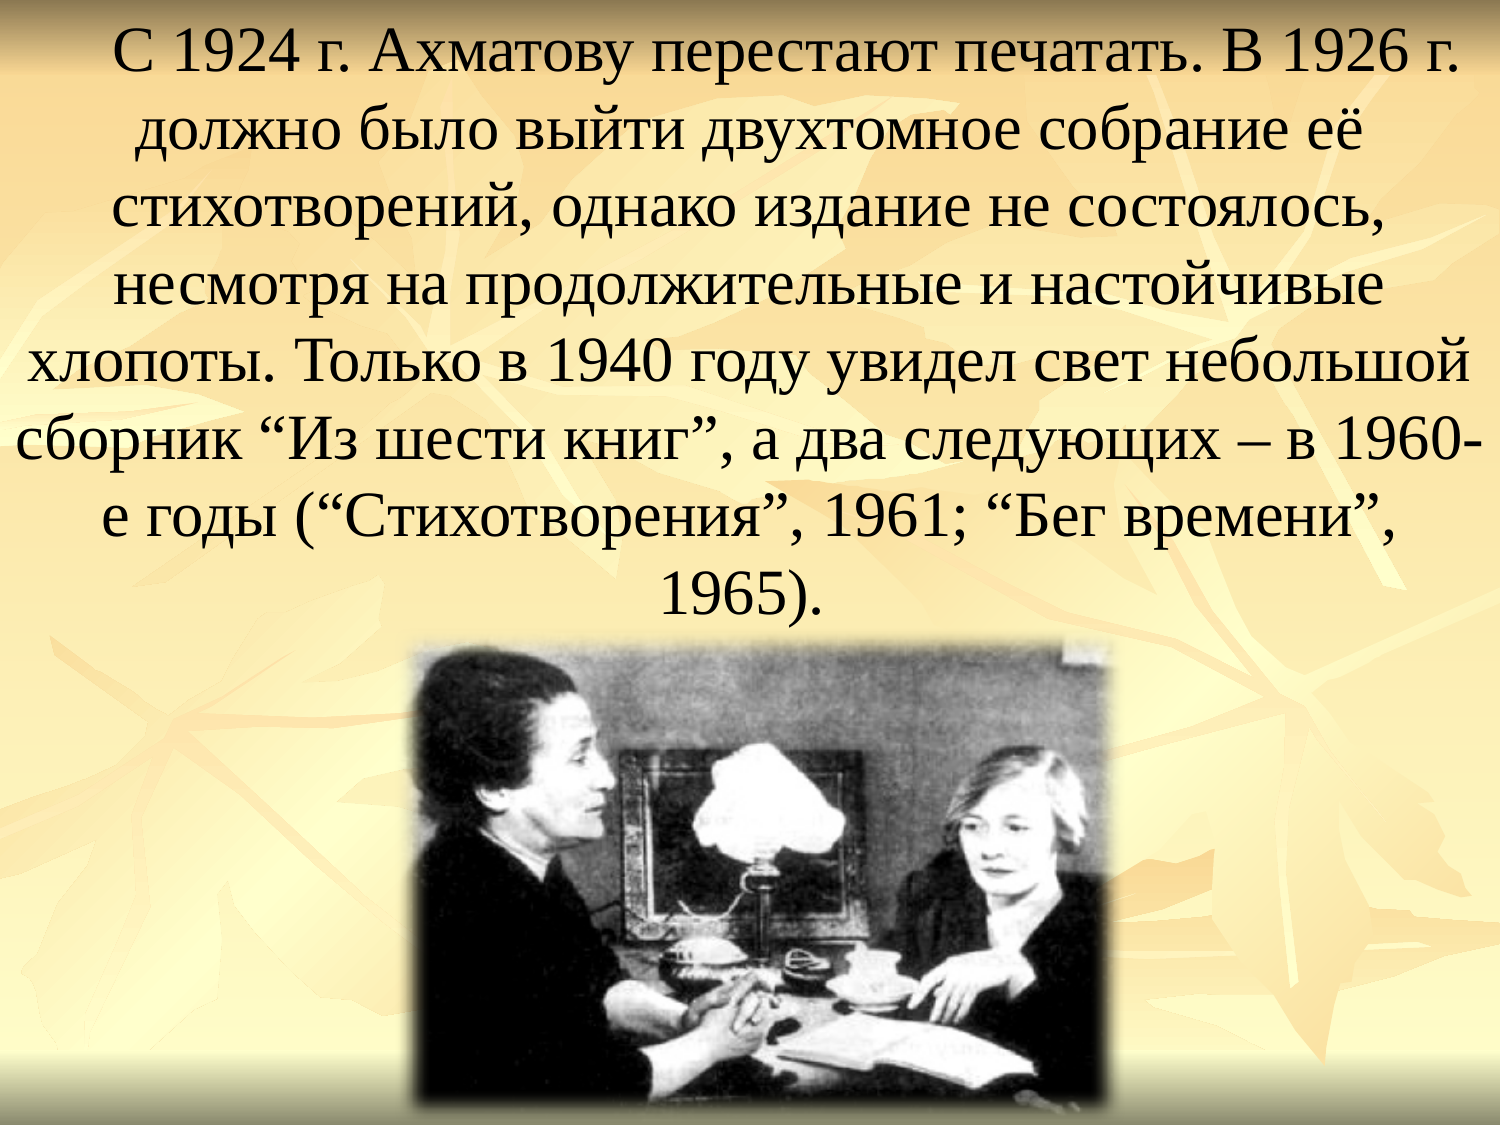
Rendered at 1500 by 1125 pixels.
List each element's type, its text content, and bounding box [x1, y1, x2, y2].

text_box С 1924 г. Ахматову перестают печатать. В 1926 г. должно было выйти двухтомное собрание её стихотворений, однако издание не состоялось, несмотря на продолжительные и настойчивые хлопоты. Только в 1940 году увидел свет небольшой сборник “Из шести книг”, а два следующих – в 1960-е годы (“Стихотворения”, 1961; “Бег времени”, 1965). [0, 0, 1500, 635]
picture [395, 628, 1125, 1125]
